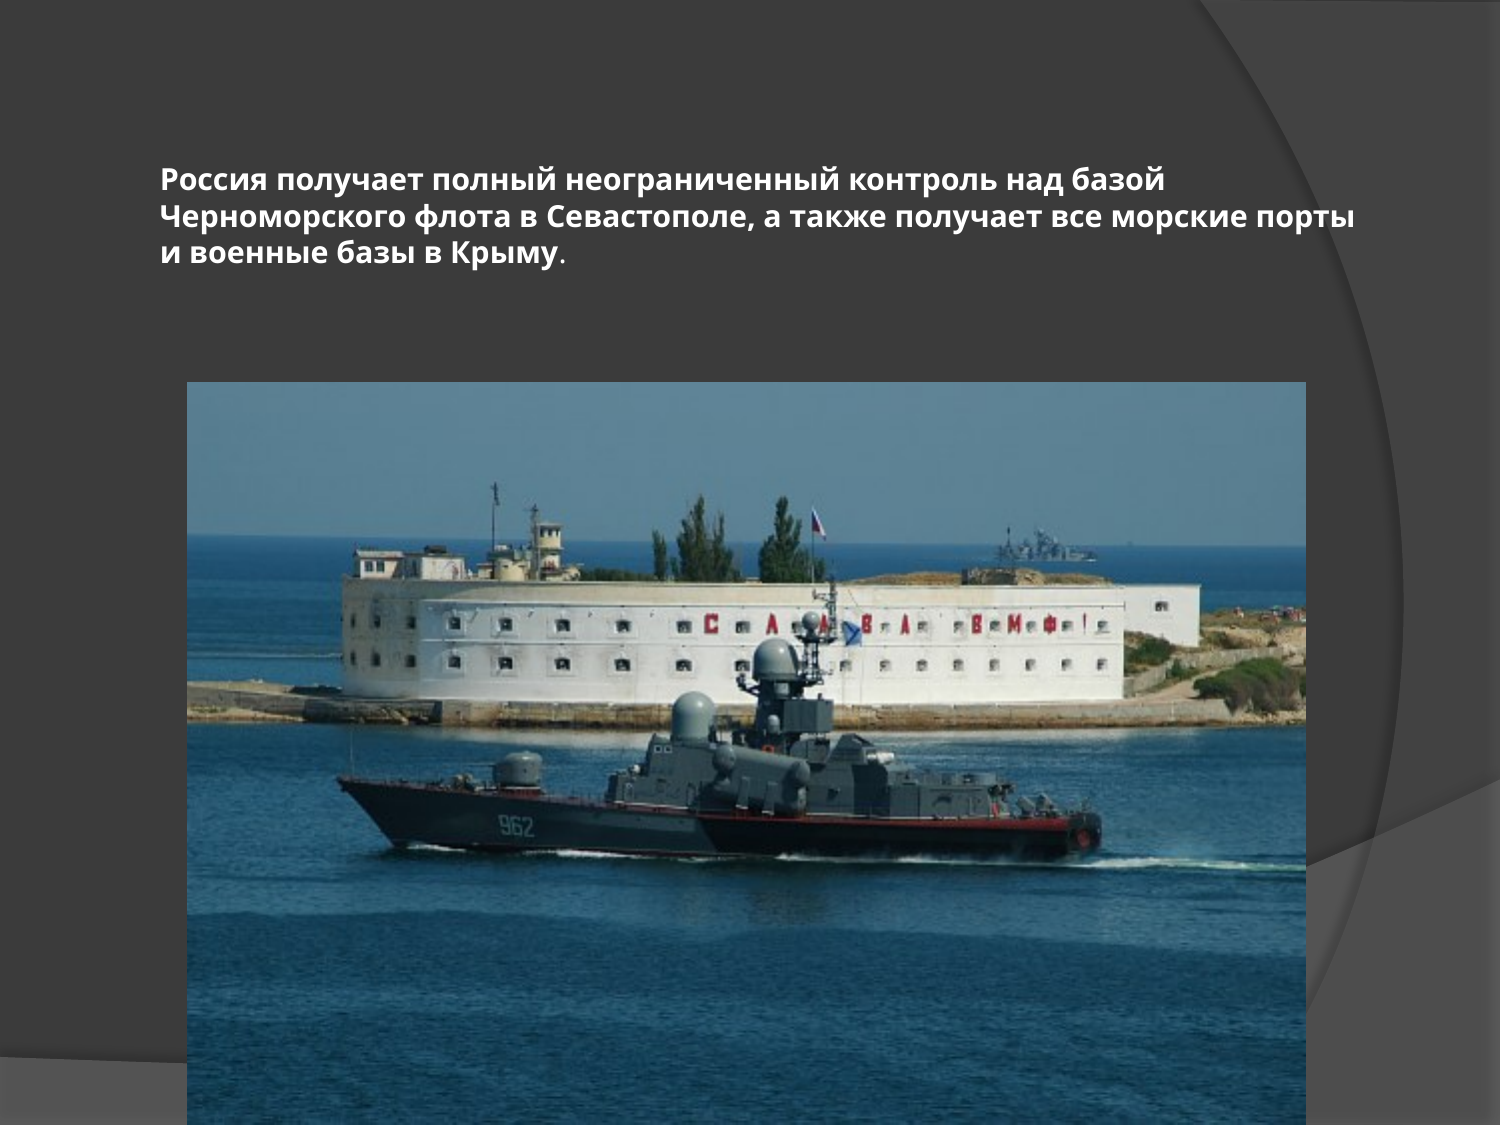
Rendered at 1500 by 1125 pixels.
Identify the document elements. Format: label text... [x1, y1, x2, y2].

title Россия получает полный неограниченный контроль над базой Черноморского флота в Севастополе, а также получает все морские порты и военные базы в Крыму. [152, 152, 1378, 341]
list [187, 382, 1306, 1125]
